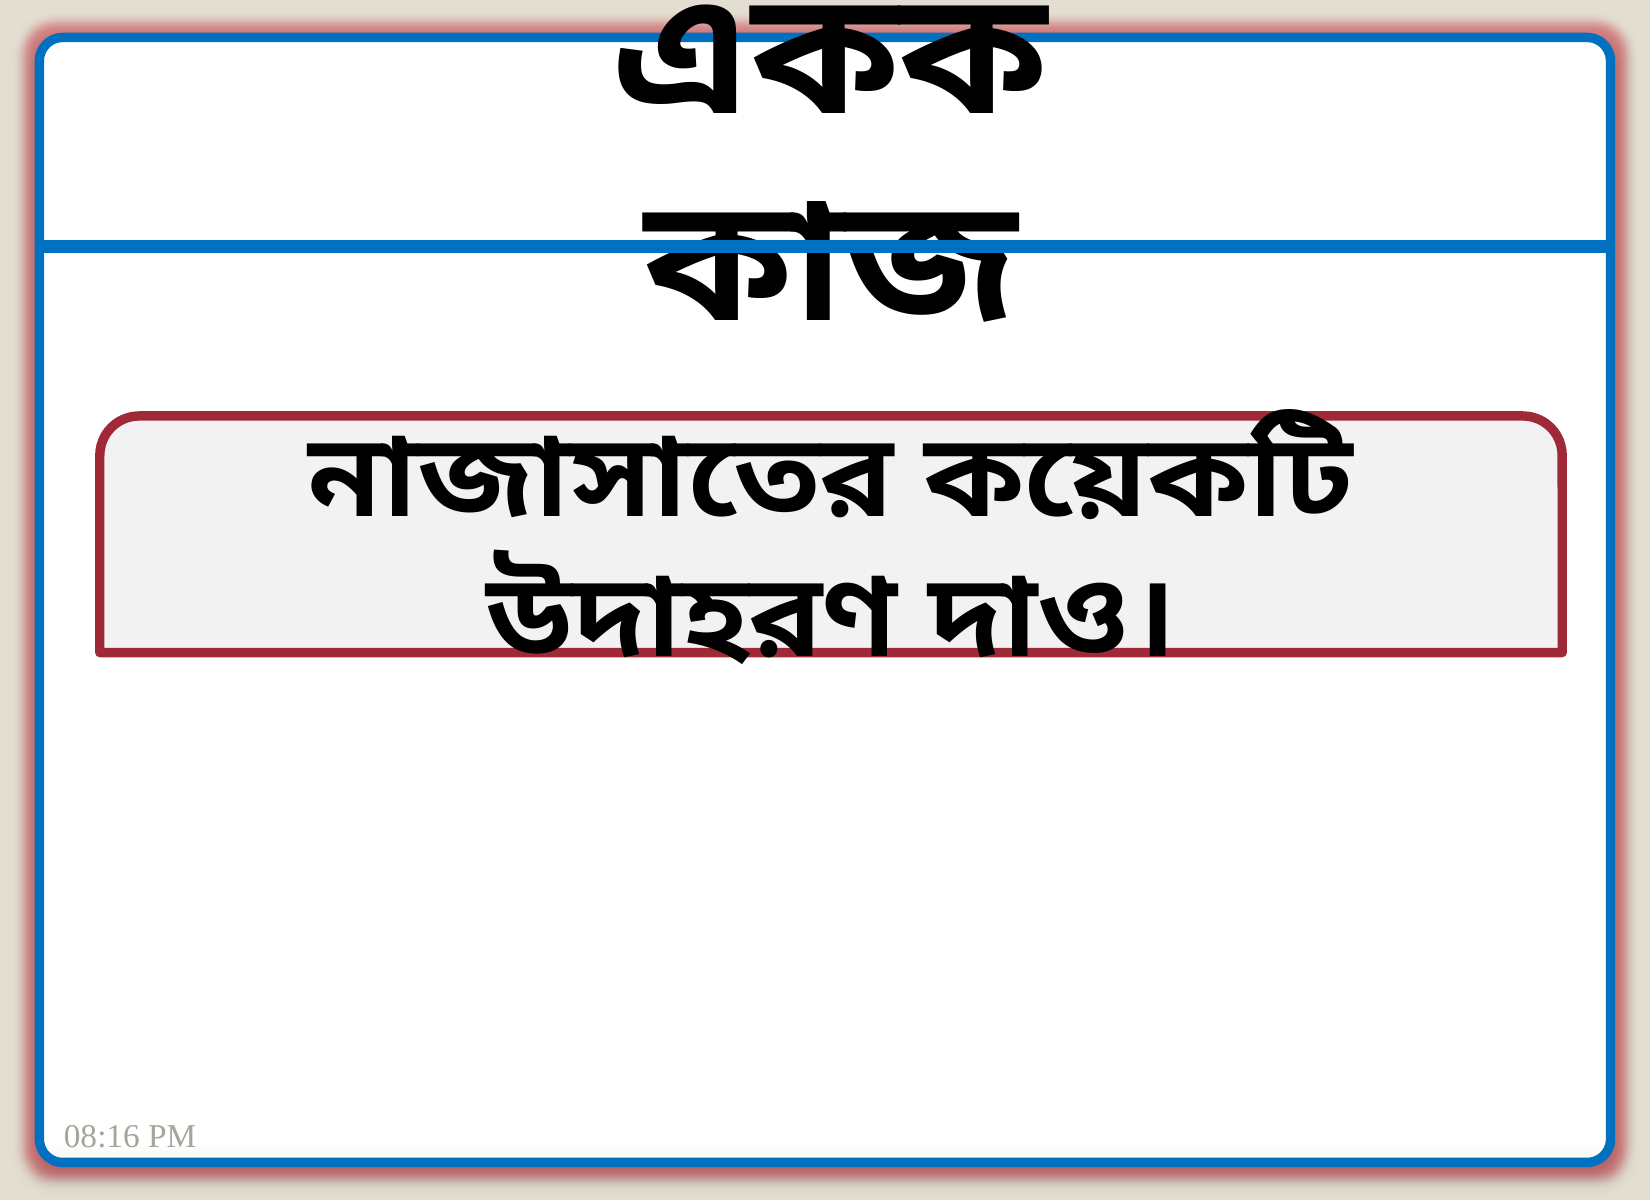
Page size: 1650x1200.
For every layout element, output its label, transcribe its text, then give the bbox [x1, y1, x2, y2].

text_box নাজাসাতের কয়েকটি উদাহরণ দাও। [96, 412, 1566, 657]
text_box একক কাজ [402, 53, 1260, 234]
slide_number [42, 1095, 213, 1163]
